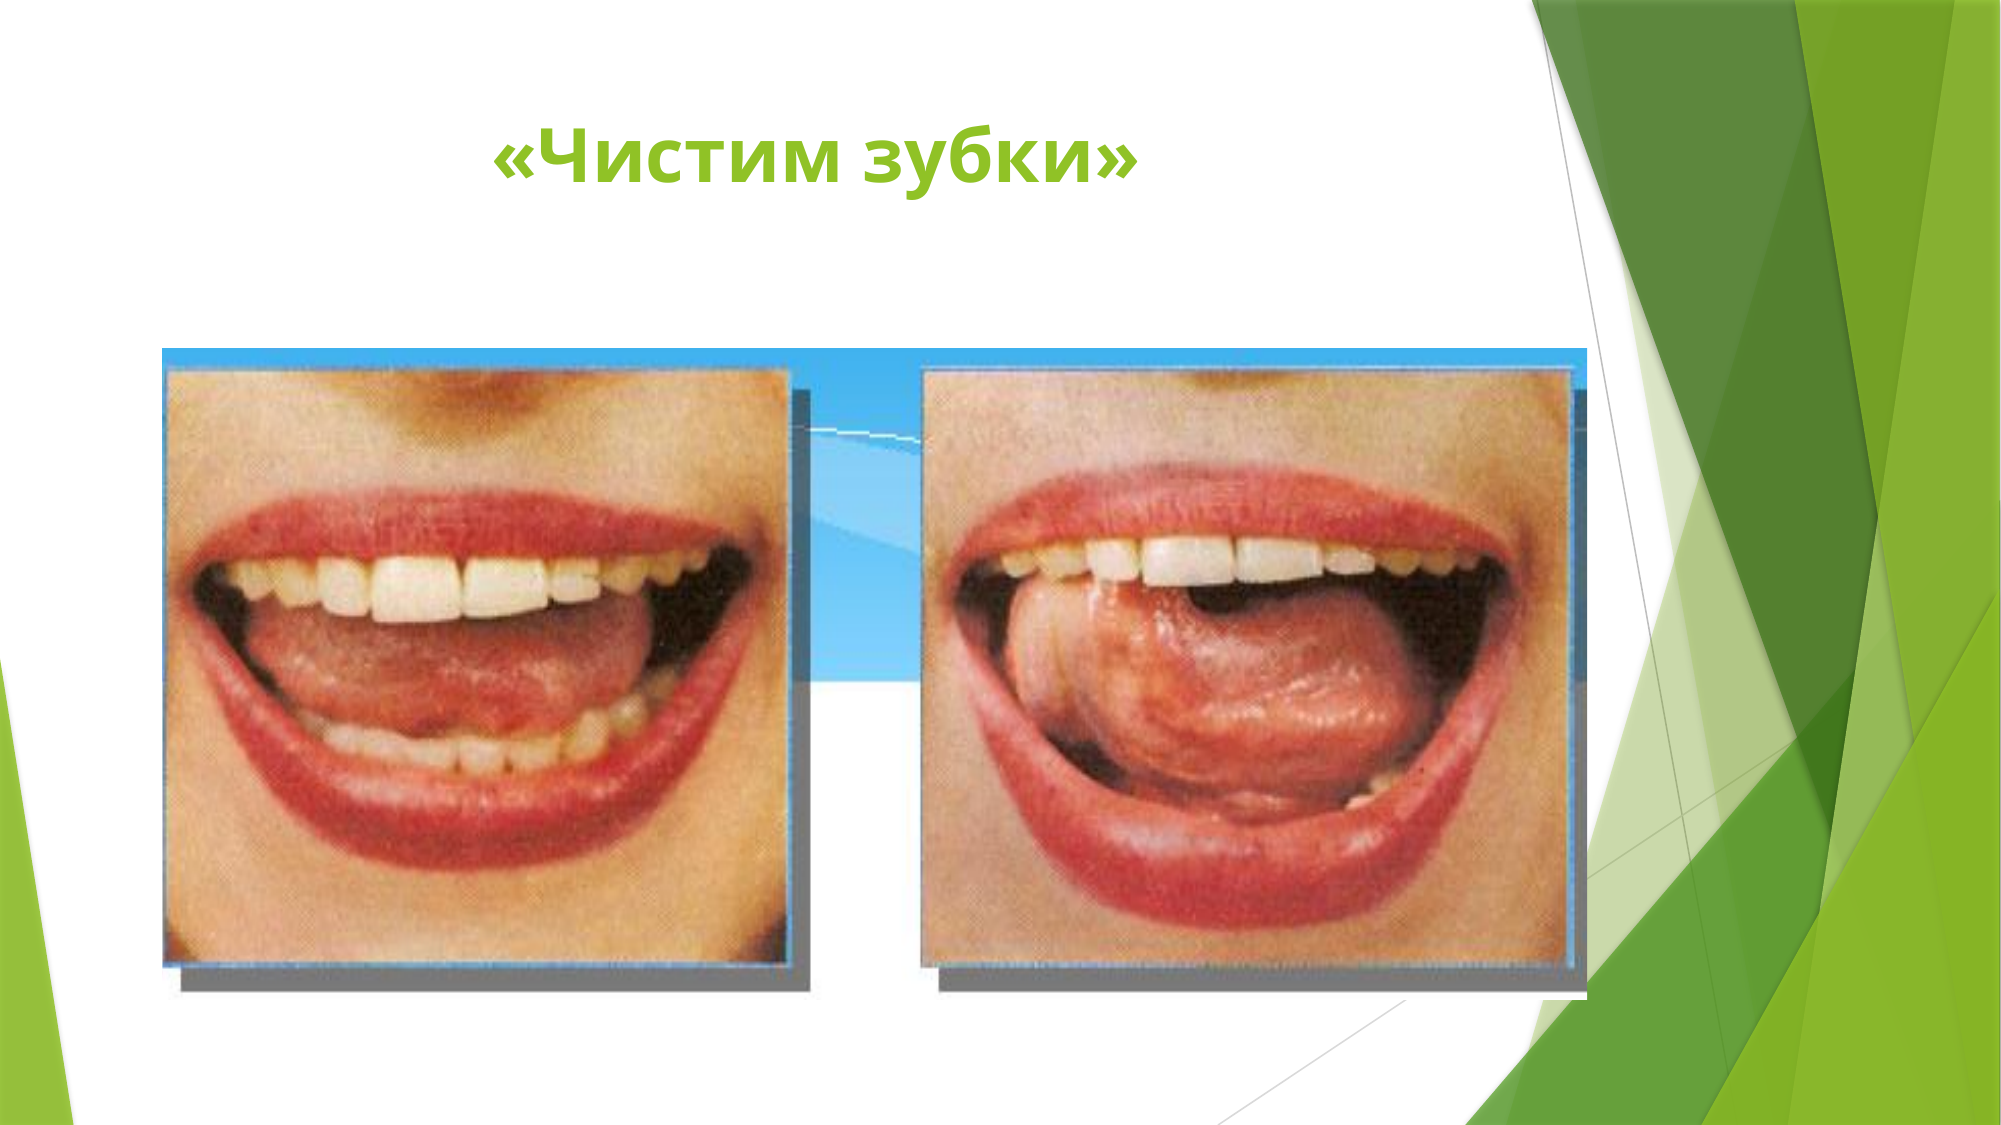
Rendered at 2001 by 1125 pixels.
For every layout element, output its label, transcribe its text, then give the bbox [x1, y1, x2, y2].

title «Чистим зубки» [111, 99, 1522, 317]
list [161, 347, 1588, 1000]
